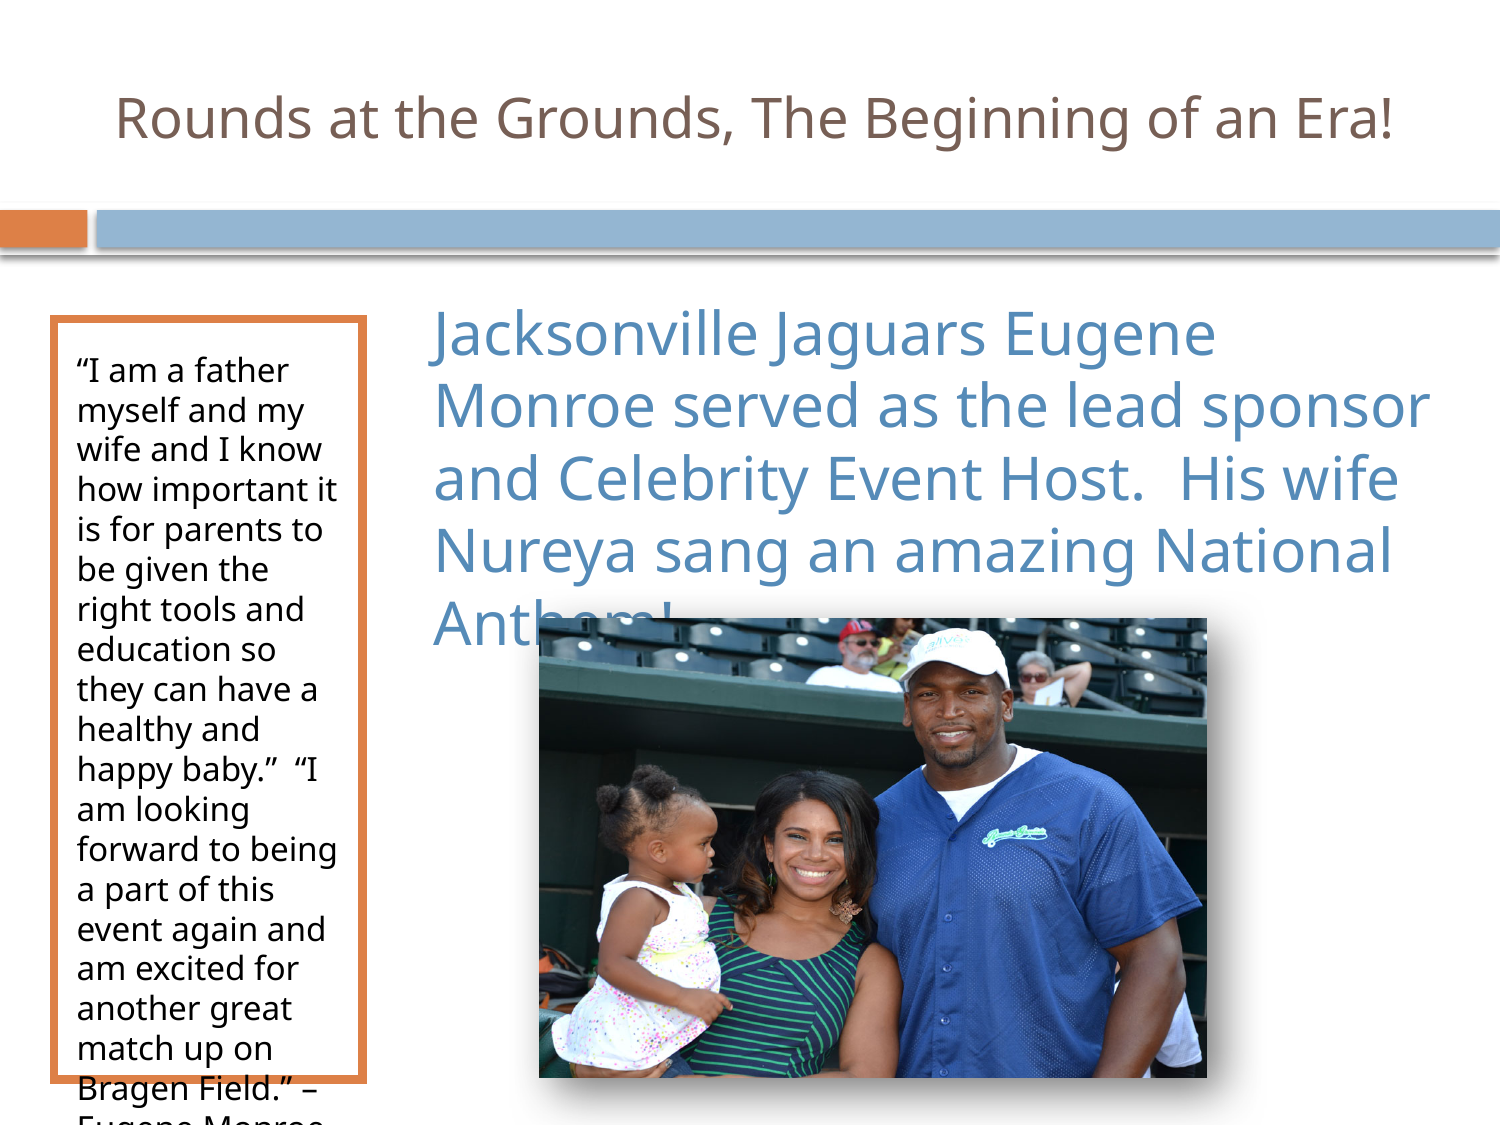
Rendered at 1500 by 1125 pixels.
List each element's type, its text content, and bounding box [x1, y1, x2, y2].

list Jacksonville Jaguars Eugene Monroe served as the lead sponsor and Celebrity Event Host. His wife Nureya sang an amazing National Anthem! [418, 287, 1469, 1013]
picture [539, 618, 1207, 1078]
list “I am a father myself and my wife and I know how important it is for parents to be given the right tools and education so they can have a healthy and happy baby.” “I am looking forward to being a part of this event again and am excited for another great match up on Bragen Field.” – Eugene Monroe [50, 315, 367, 1084]
title Rounds at the Grounds, The Beginning of an Era! [99, 44, 1425, 188]
